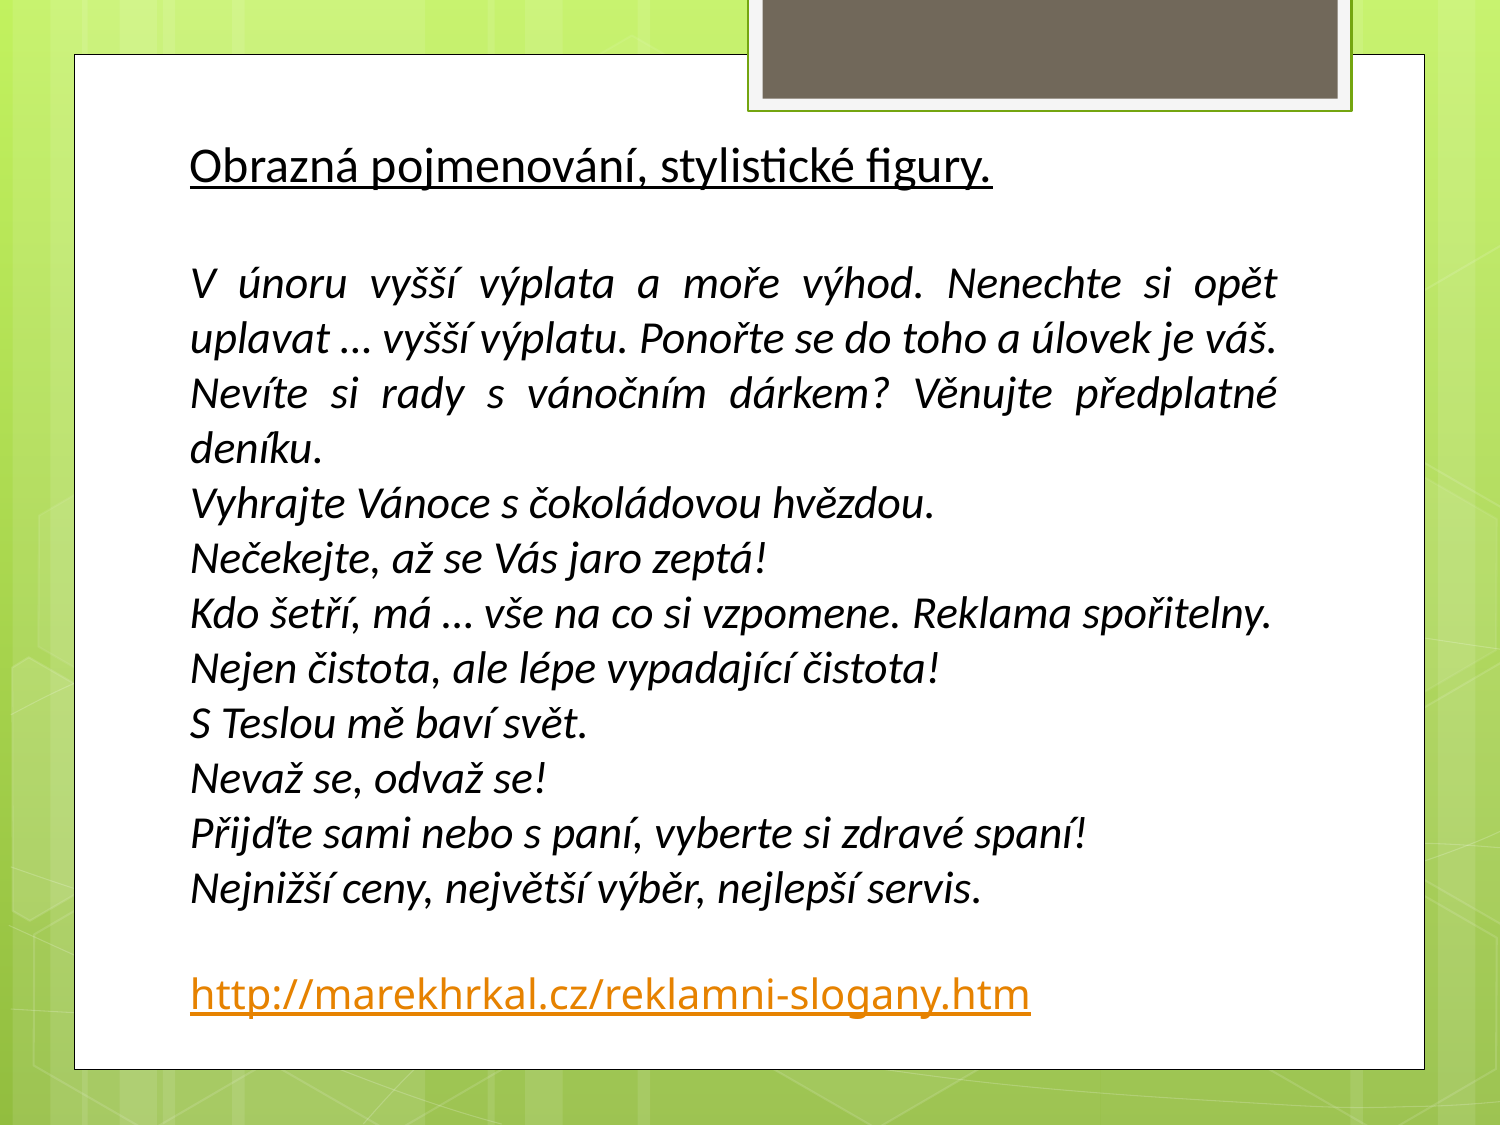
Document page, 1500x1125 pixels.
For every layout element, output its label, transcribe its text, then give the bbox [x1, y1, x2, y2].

text_box Obrazná pojmenování, stylistické figury. V únoru vyšší výplata a moře výhod. Nenechte si opět uplavat … vyšší výplatu. Ponořte se do toho a úlovek je váš. Nevíte si rady s vánočním dárkem? Věnujte předplatné deníku. Vyhrajte Vánoce s čokoládovou hvězdou. Nečekejte, až se Vás jaro zeptá! Kdo šetří, má … vše na co si vzpomene. Reklama spořitelny. Nejen čistota, ale lépe vypadající čistota! S Teslou mě baví svět. Nevaž se, odvaž se! Přijďte sami nebo s paní, vyberte si zdravé spaní! Nejnižší ceny, největší výběr, nejlepší servis. http://marekhrkal.cz/reklamni-slogany.htm [100, 125, 1294, 1032]
